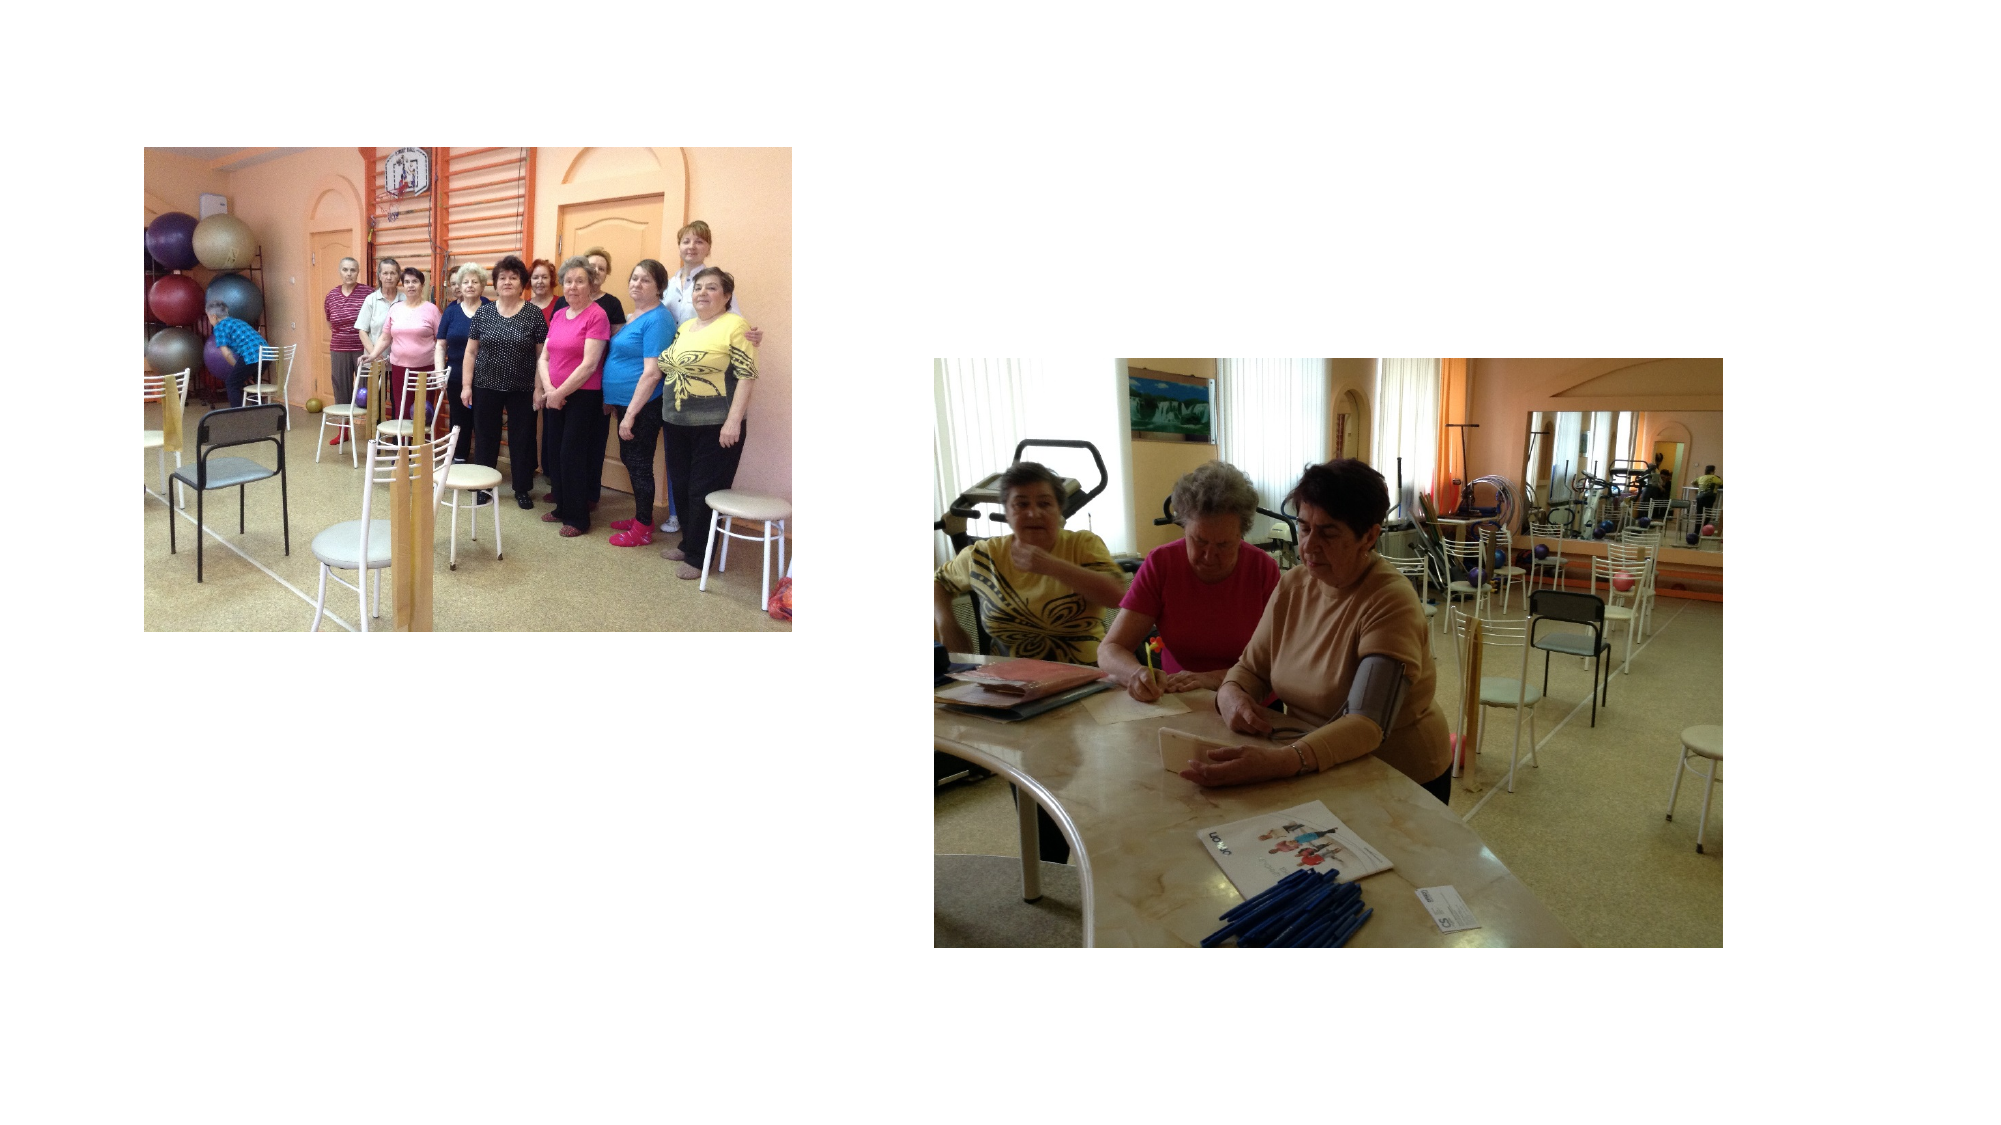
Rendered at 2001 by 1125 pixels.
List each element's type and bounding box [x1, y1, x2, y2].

picture [934, 358, 1723, 948]
picture [144, 147, 792, 632]
